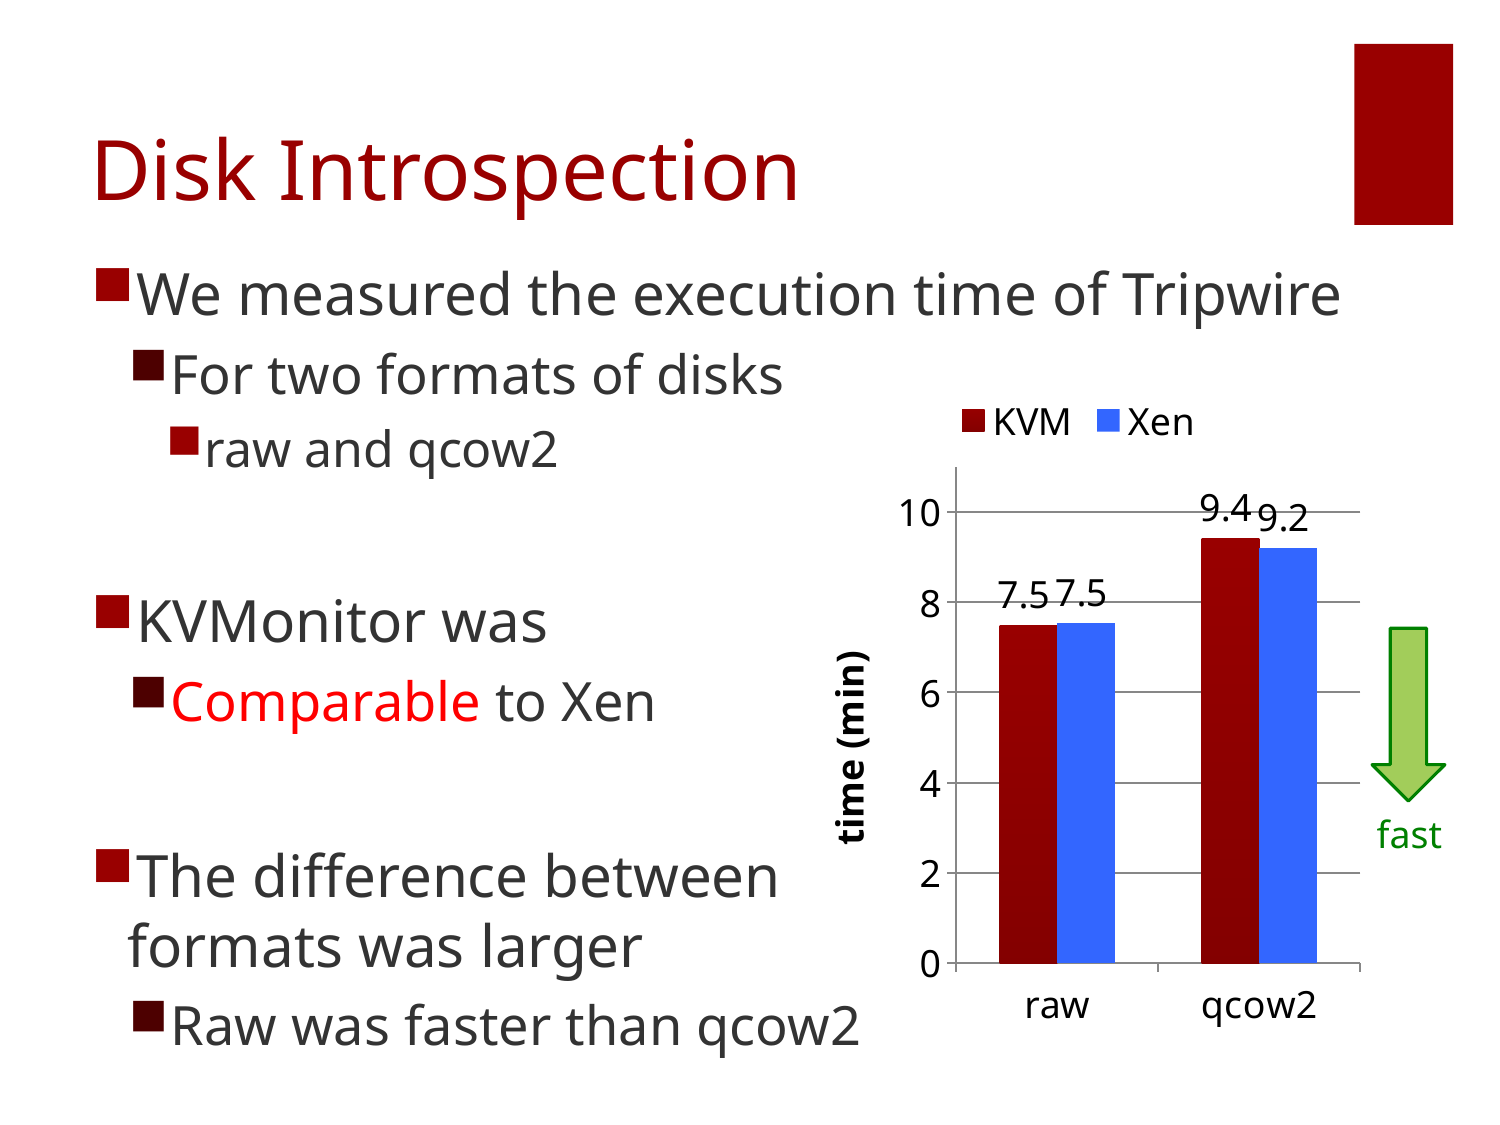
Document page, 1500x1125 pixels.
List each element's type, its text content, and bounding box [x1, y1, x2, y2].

title Disk Introspection [74, 37, 1338, 226]
text_box fast [1373, 803, 1457, 863]
list We measured the execution time of Tripwire For two formats of disks raw and qcow2 KVMonitor was Comparable to Xen The difference between formats was larger Raw was faster than qcow2 [74, 249, 1413, 1043]
text_box [1373, 627, 1446, 802]
chart [784, 375, 1373, 1044]
